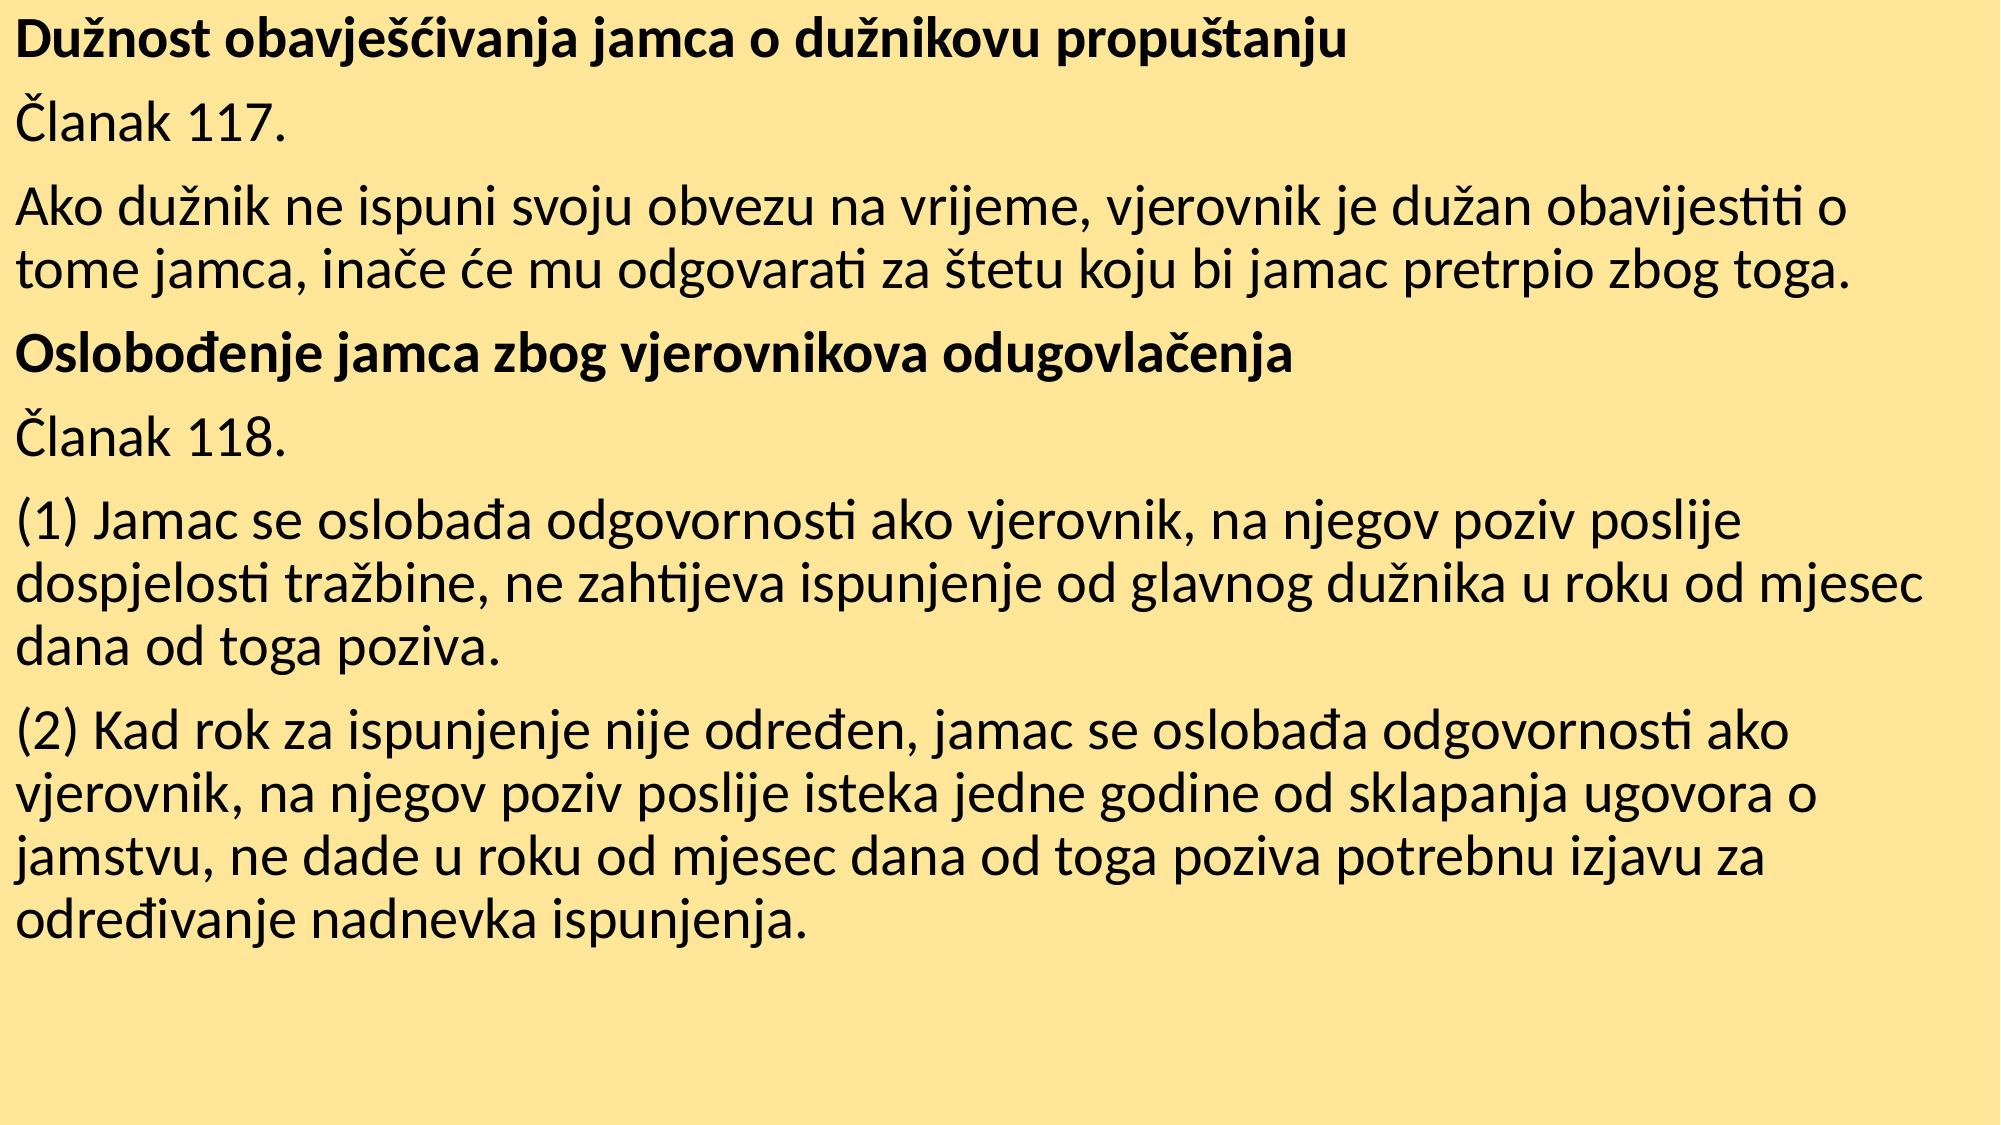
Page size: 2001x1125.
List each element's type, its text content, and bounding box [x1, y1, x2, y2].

list Dužnost obavješćivanja jamca o dužnikovu propuštanju Članak 117. Ako dužnik ne ispuni svoju obvezu na vrijeme, vjerovnik je dužan obavijestiti o tome jamca, inače će mu odgovarati za štetu koju bi jamac pretrpio zbog toga. Oslobođenje jamca zbog vjerovnikova odugovlačenja Članak 118. (1) Jamac se oslobađa odgovornosti ako vjerovnik, na njegov poziv poslije dospjelosti tražbine, ne zahtijeva ispunjenje od glavnog dužnika u roku od mjesec dana od toga poziva. (2) Kad rok za ispunjenje nije određen, jamac se oslobađa odgovornosti ako vjerovnik, na njegov poziv poslije isteka jedne godine od sklapanja ugovora o jamstvu, ne dade u roku od mjesec dana od toga poziva potrebnu izjavu za određivanje nadnevka ispunjenja. [0, 0, 2000, 1125]
